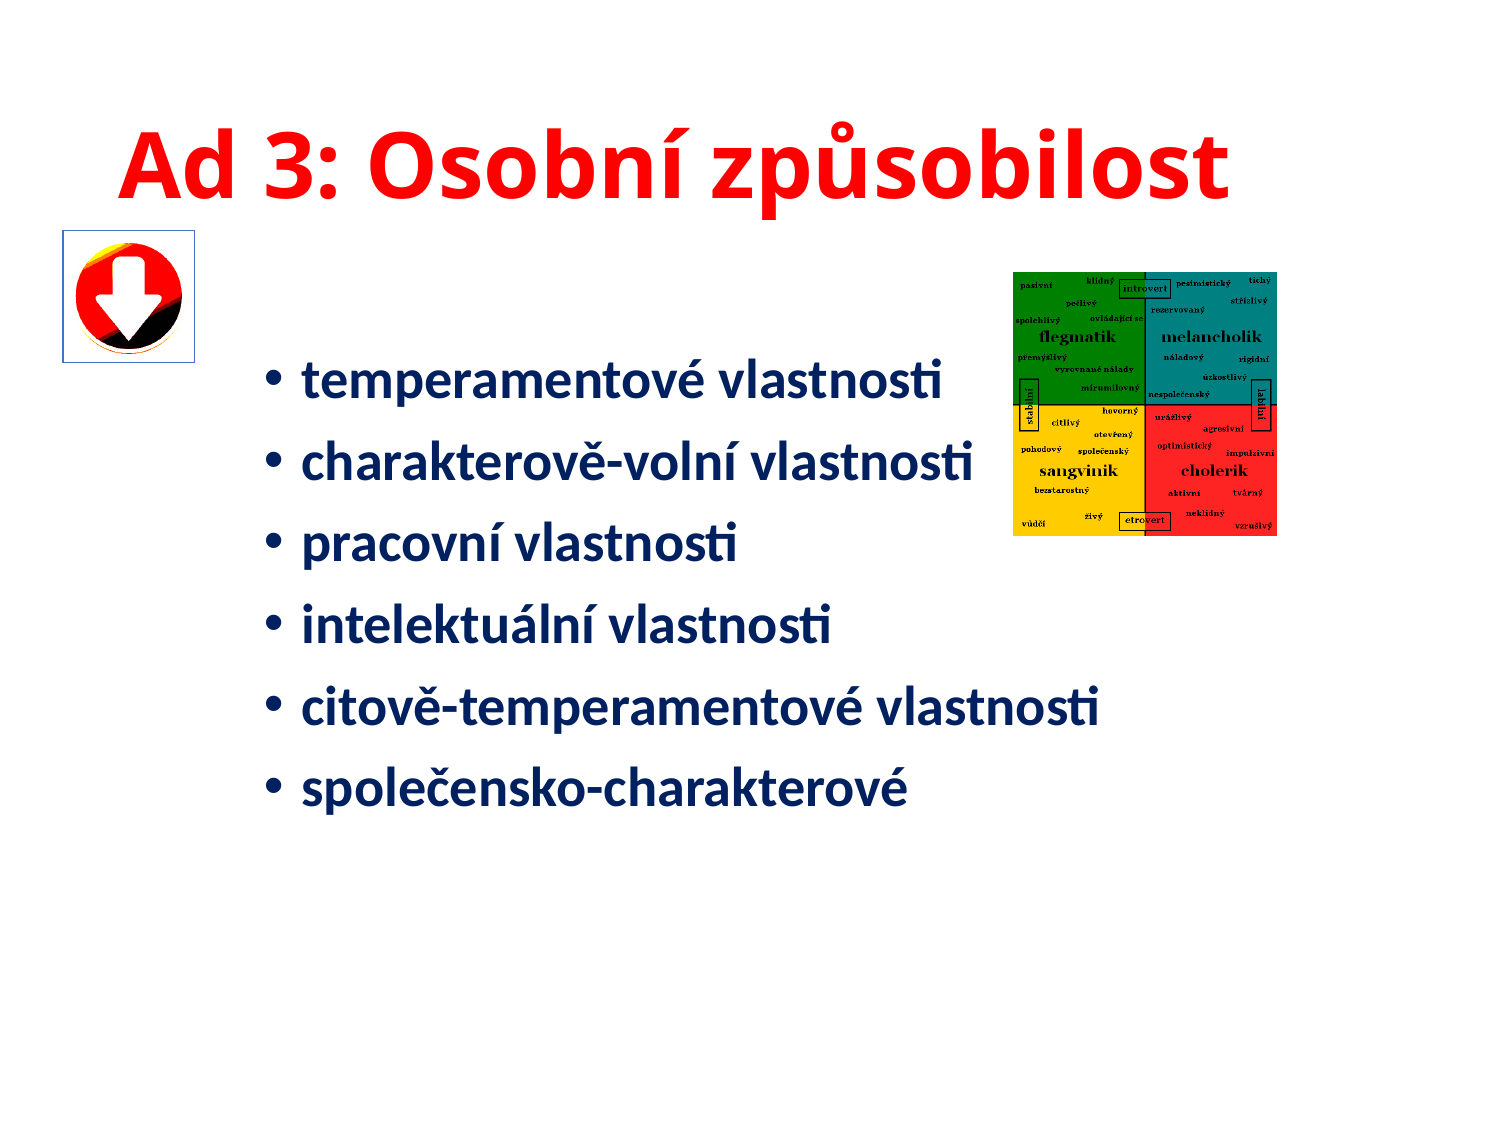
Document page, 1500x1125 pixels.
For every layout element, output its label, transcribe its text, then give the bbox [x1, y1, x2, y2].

list temperamentové vlastnosti charakterově-volní vlastnosti pracovní vlastnosti intelektuální vlastnosti citově-temperamentové vlastnosti společensko-charakterové [249, 342, 1262, 900]
picture [63, 231, 194, 362]
text_box [187, 144, 218, 194]
picture [1012, 272, 1277, 536]
title Ad 3: Osobní způsobilost [103, 59, 1397, 278]
